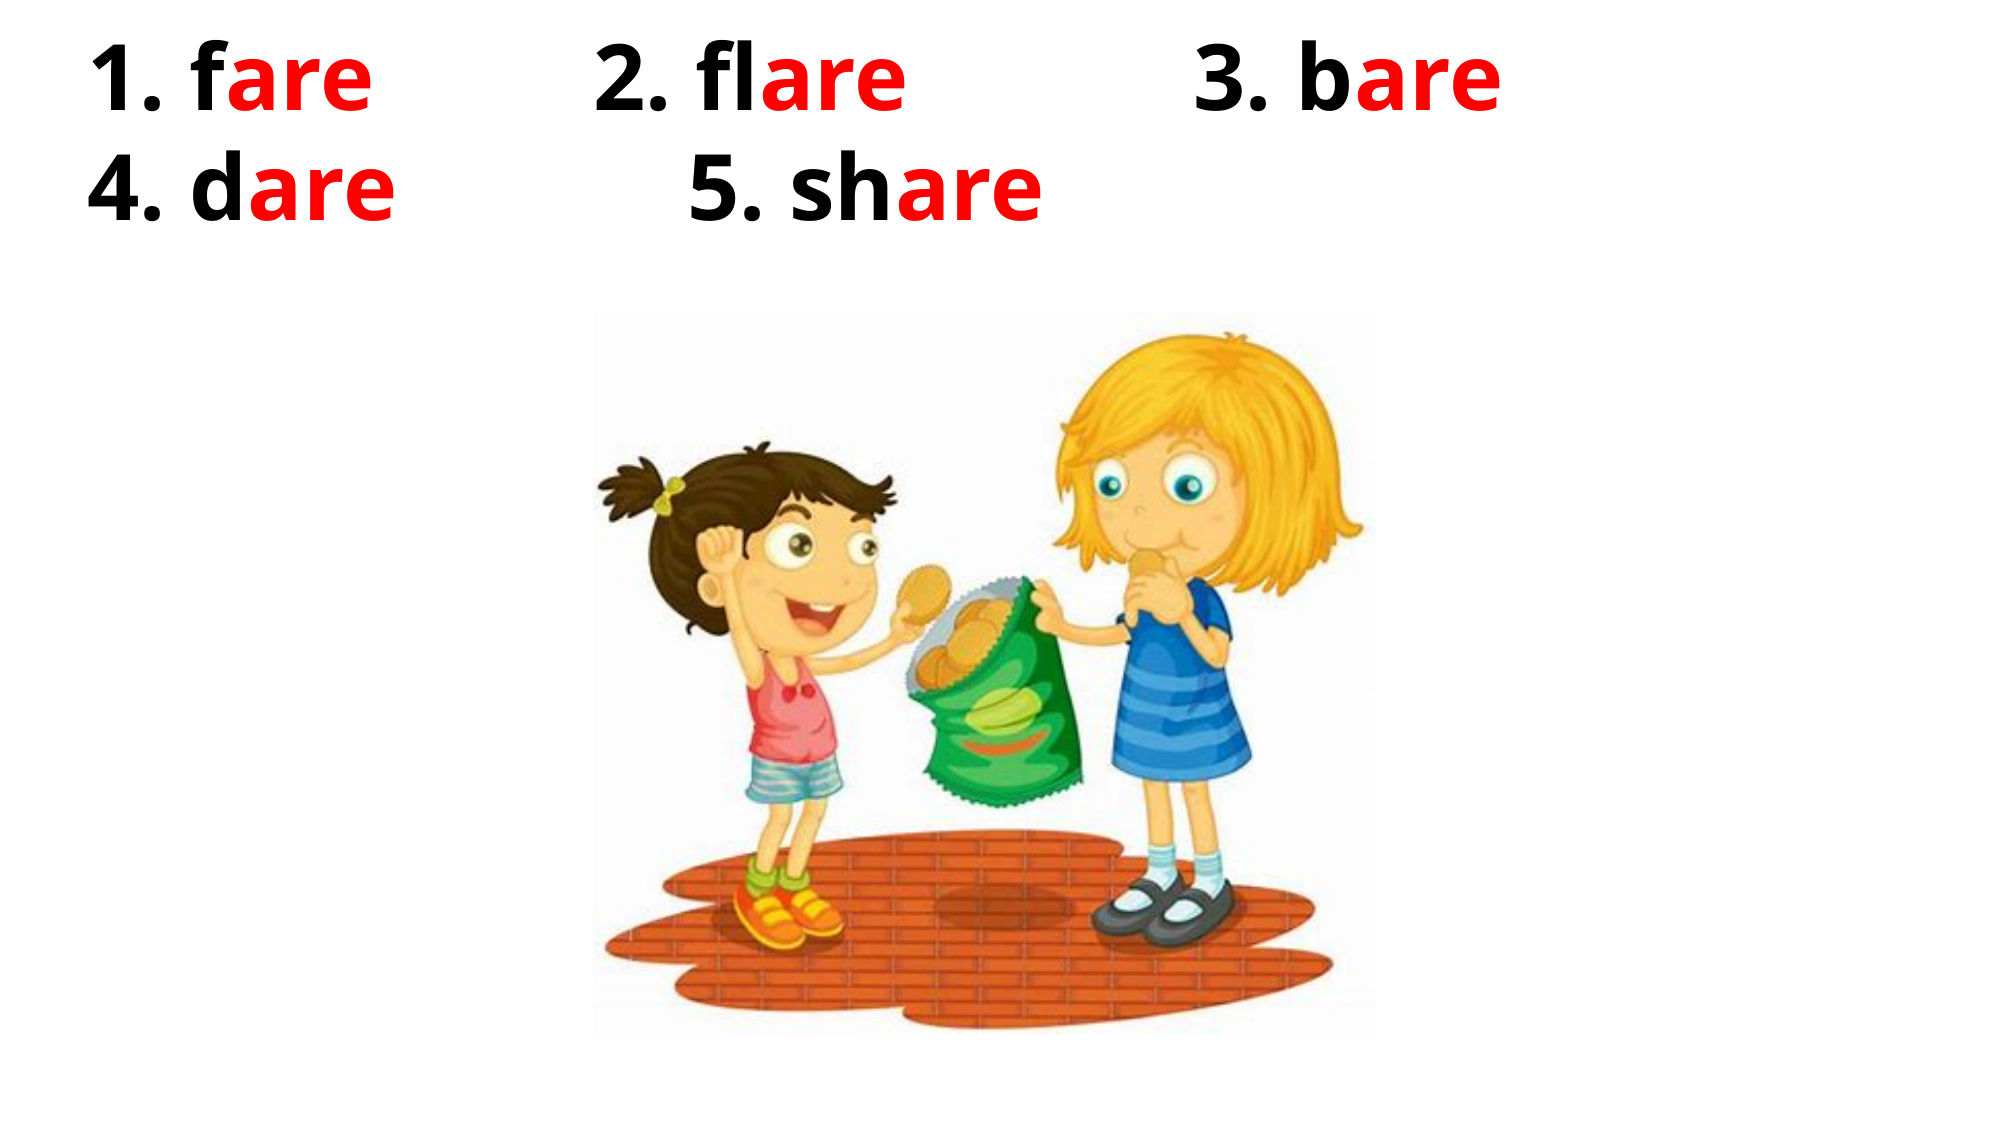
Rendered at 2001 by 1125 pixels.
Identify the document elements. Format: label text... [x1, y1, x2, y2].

text_box fare 2. flare 3. bare 4. dare 5. share [72, 11, 1986, 367]
picture [593, 312, 1376, 1034]
